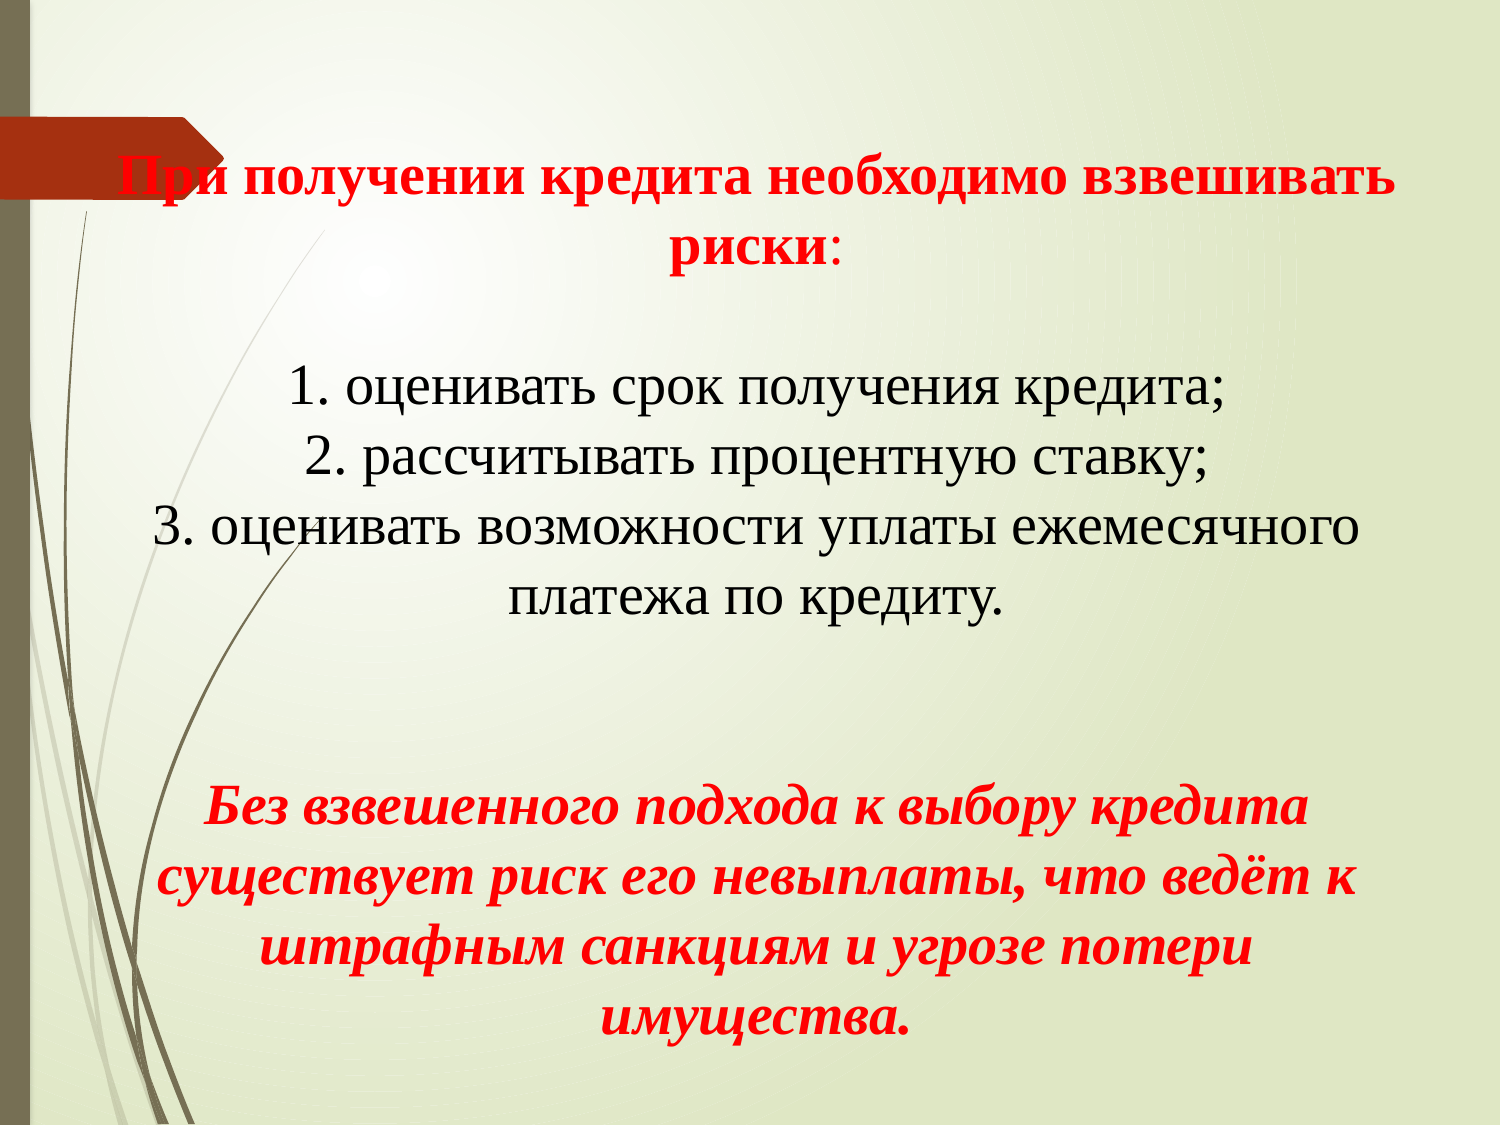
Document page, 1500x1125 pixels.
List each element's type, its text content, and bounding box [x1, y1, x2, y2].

title При получении кредита необходимо взвешивать риски: 1. оценивать срок получения кредита; 2. рассчитывать процентную ставку; 3. оценивать возможности уплаты ежемесячного платежа по кредиту. Без взвешенного подхода к выбору кредита существует риск его невыплаты, что ведёт к штрафным санкциям и угрозе потери имущества. [82, 128, 1432, 1071]
